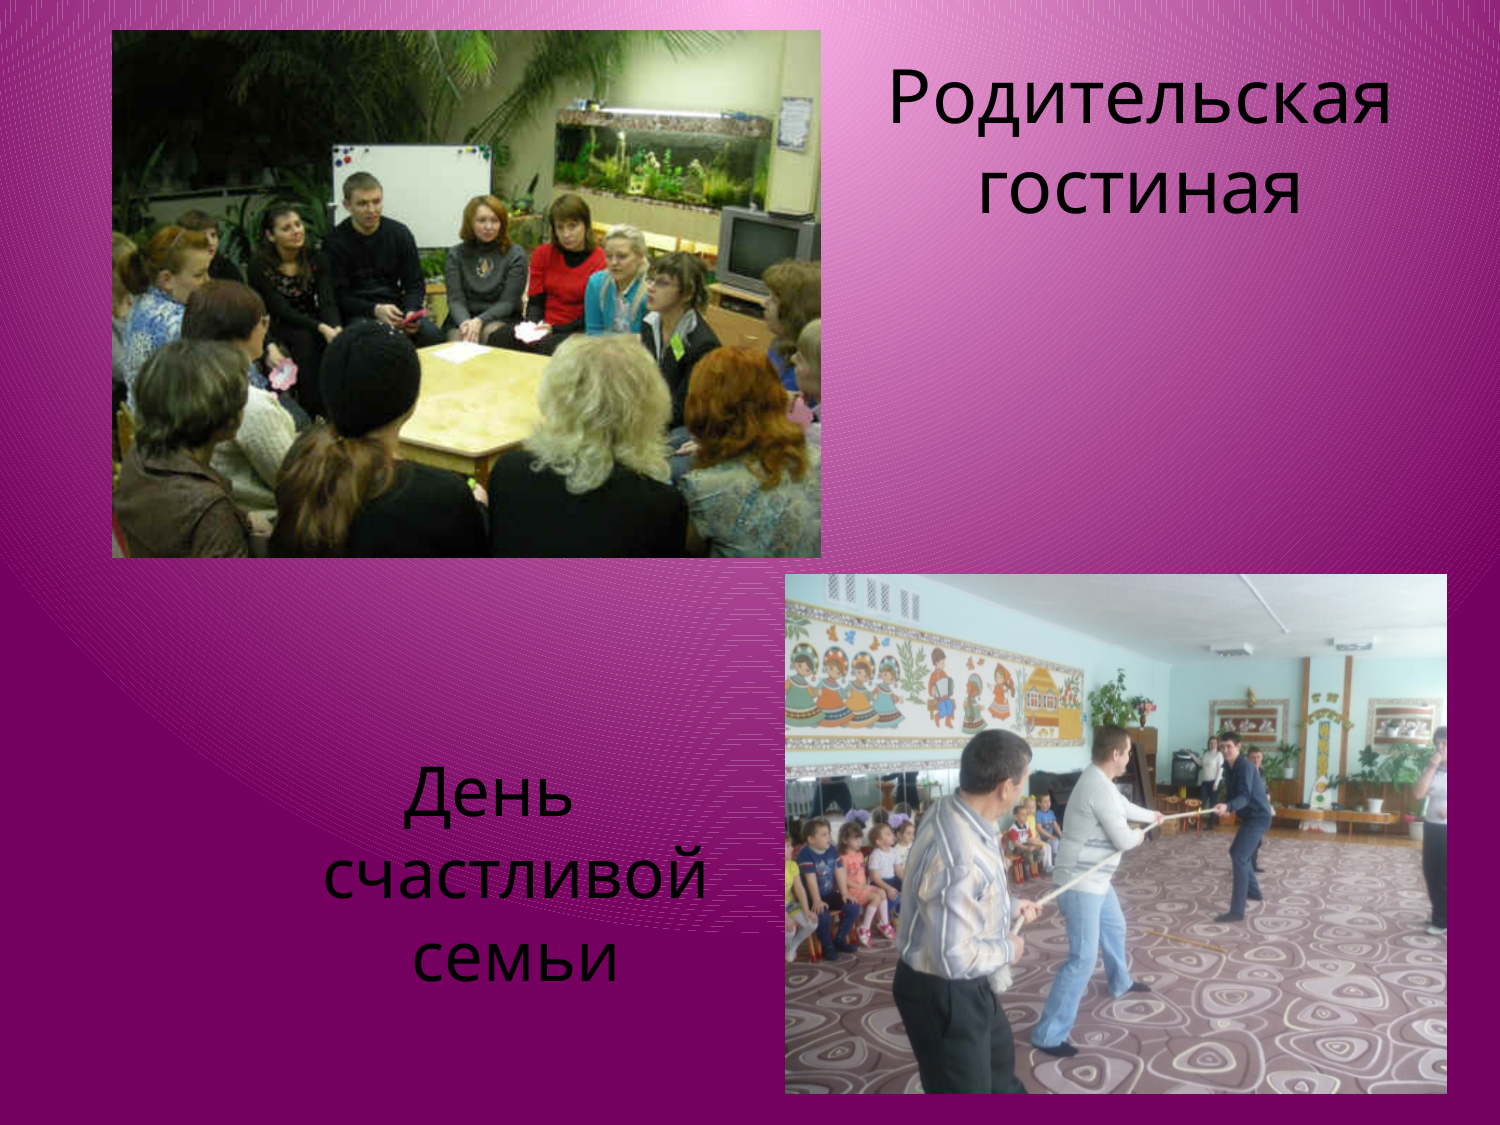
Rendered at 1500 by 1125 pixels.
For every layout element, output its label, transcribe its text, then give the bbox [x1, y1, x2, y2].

list День счастливой семьи [194, 739, 780, 1005]
picture [785, 574, 1448, 1095]
title Родительская гостиная [856, 45, 1425, 233]
picture [111, 30, 822, 558]
